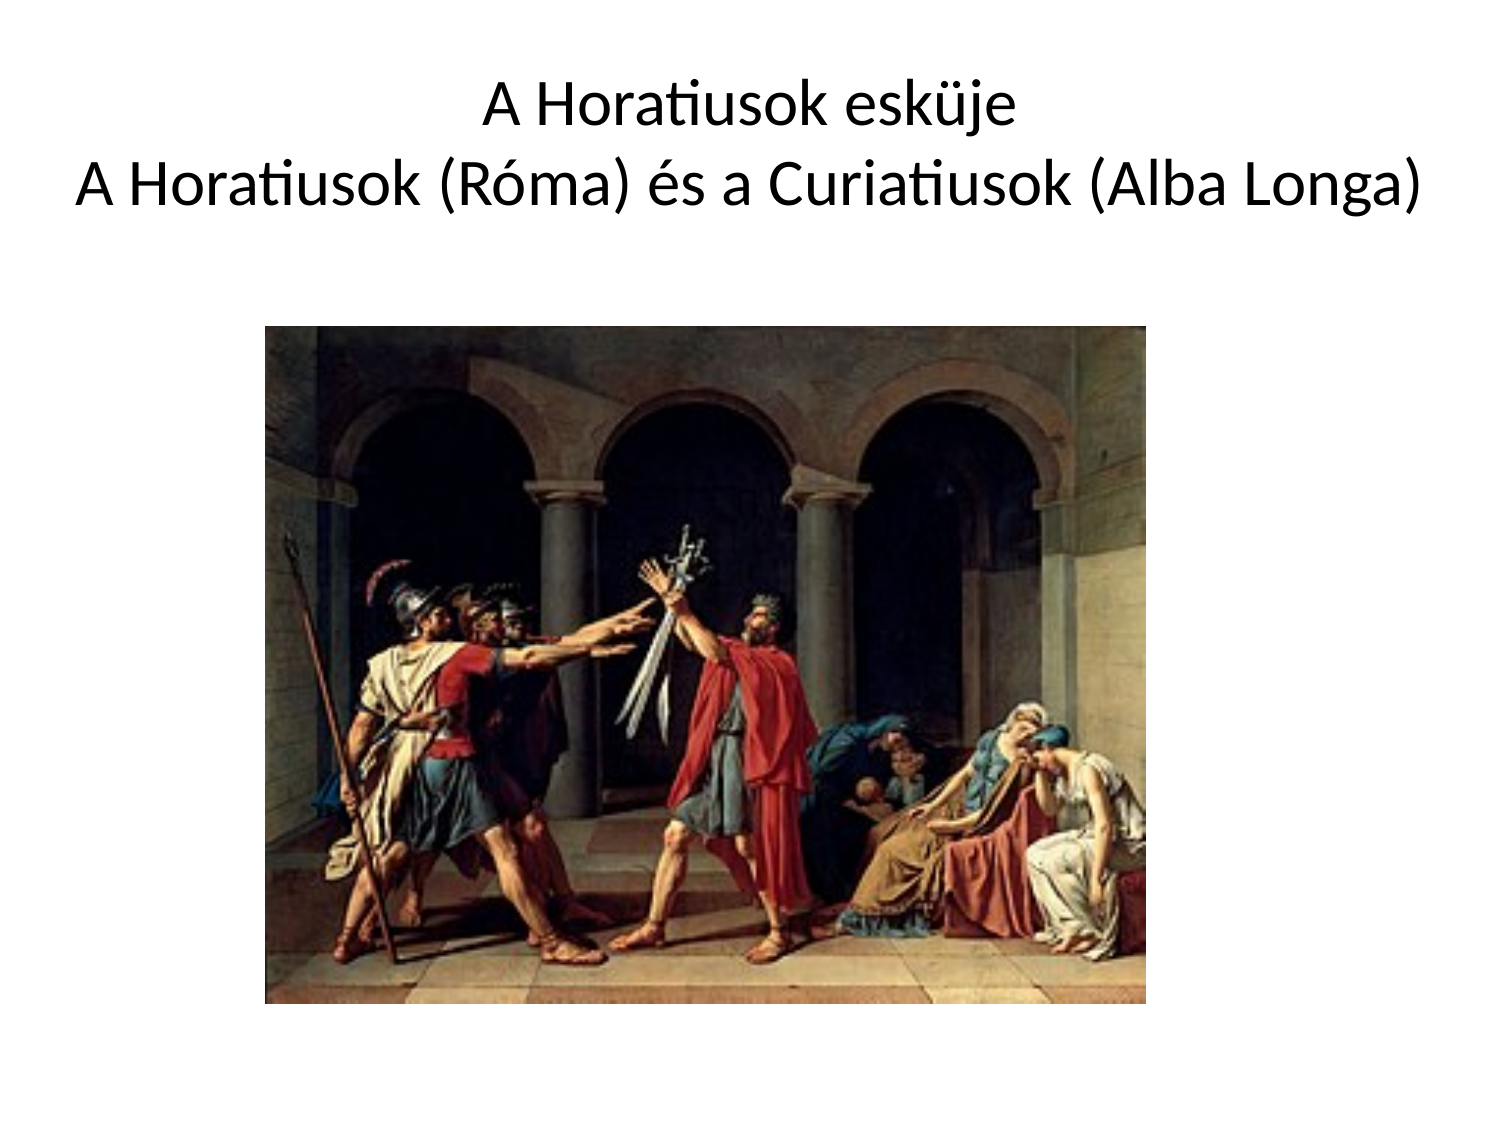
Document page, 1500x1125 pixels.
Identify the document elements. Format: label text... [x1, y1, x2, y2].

title A Horatiusok esküje A Horatiusok (Róma) és a Curiatiusok (Alba Longa) [0, 45, 1500, 233]
picture [265, 325, 1146, 1004]
